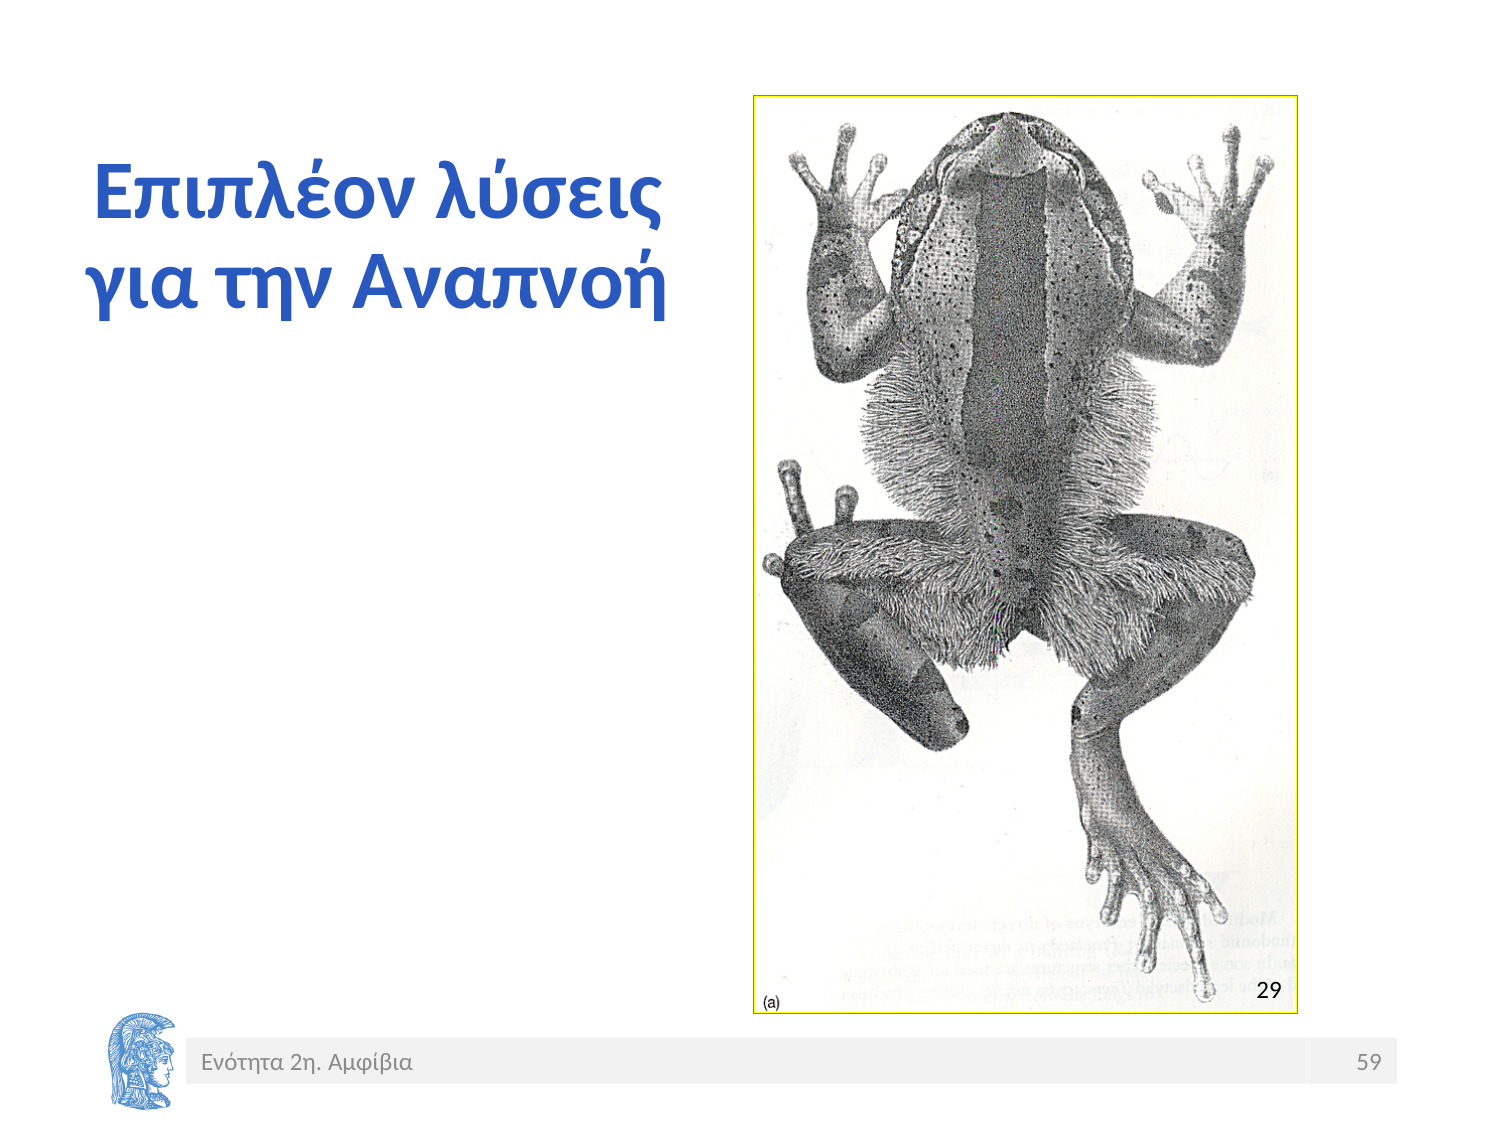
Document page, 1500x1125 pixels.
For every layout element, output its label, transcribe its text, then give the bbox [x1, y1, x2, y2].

slide_number 59 [1306, 1037, 1397, 1084]
footer Ενότητα 2η. Αμφίβια [186, 1037, 1306, 1084]
picture [103, 1011, 186, 1114]
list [753, 95, 1298, 1014]
title Επιπλέον λύσεις για την Αναπνοή [66, 72, 691, 335]
